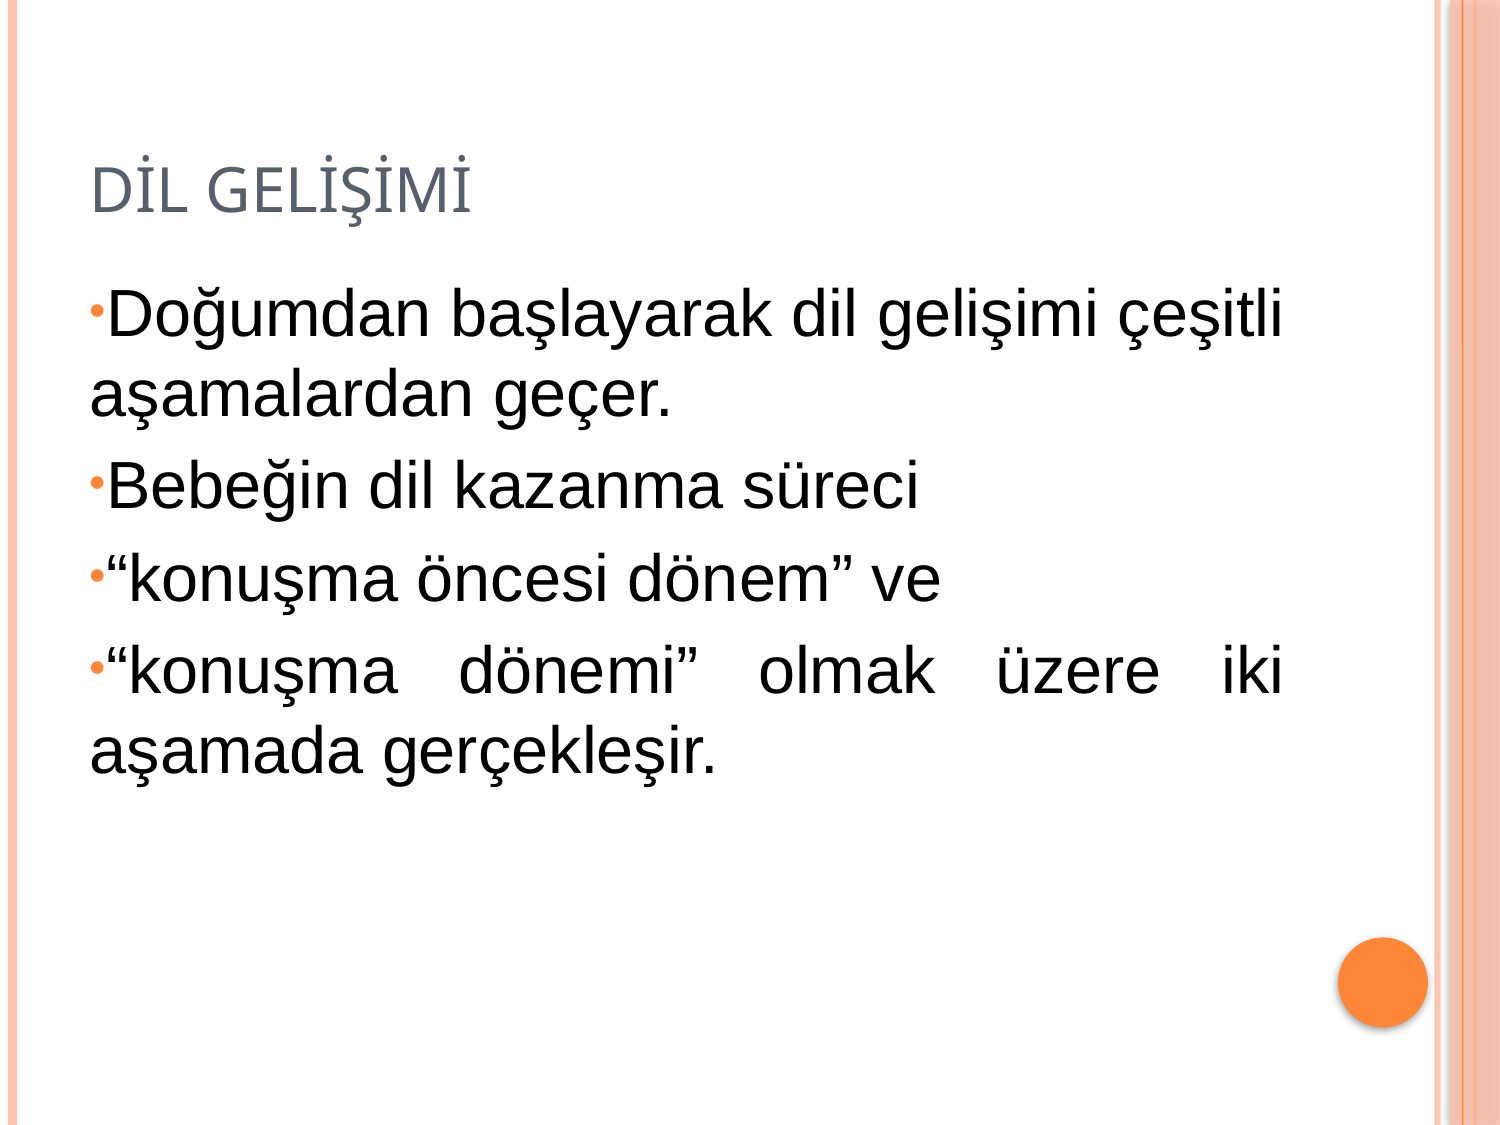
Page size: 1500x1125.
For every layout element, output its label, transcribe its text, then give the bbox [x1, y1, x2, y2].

title DİL GELİŞİMİ [75, 45, 1300, 233]
list Doğumdan başlayarak dil gelişimi çeşitli aşamalardan geçer. Bebeğin dil kazanma süreci “konuşma öncesi dönem” ve “konuşma dönemi” olmak üzere iki aşamada gerçekleşir. [75, 262, 1300, 1062]
